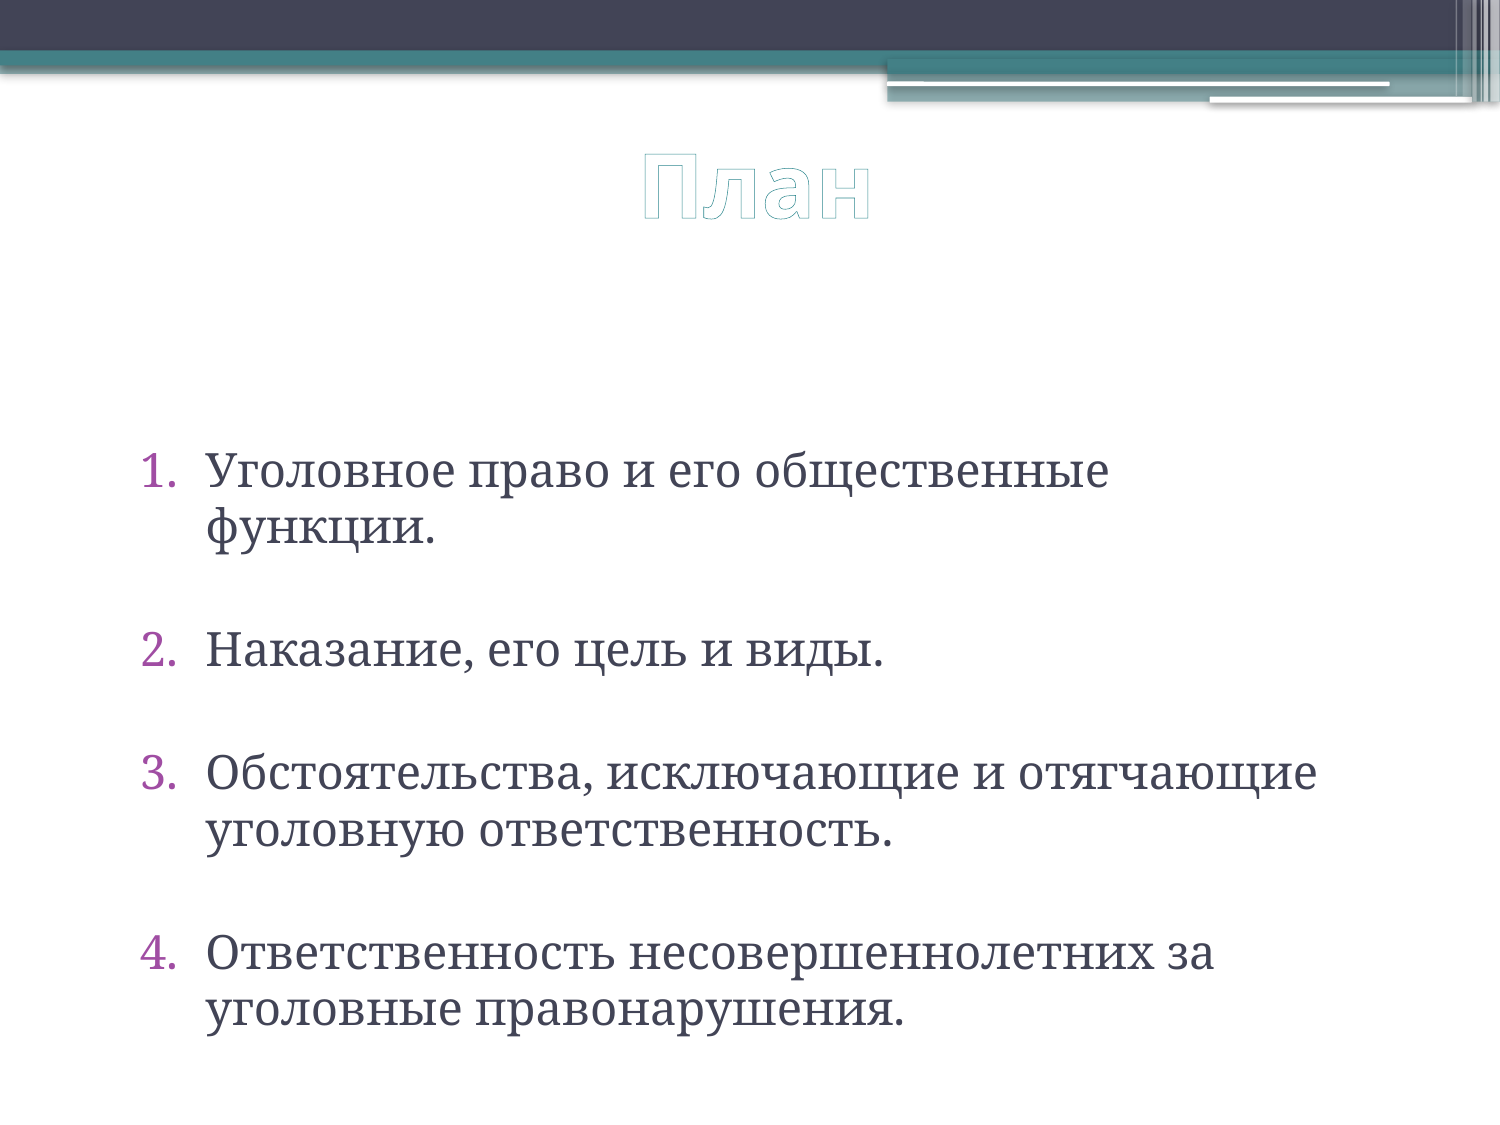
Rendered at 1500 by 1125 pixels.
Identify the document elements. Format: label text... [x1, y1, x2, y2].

list Уголовное право и его общественные функции. Наказание, его цель и виды. Обстоятельства, исключающие и отягчающие уголовную ответственность. Ответственность несовершеннолетних за уголовные правонарушения. [118, 432, 1365, 1043]
title План [118, 137, 1394, 244]
